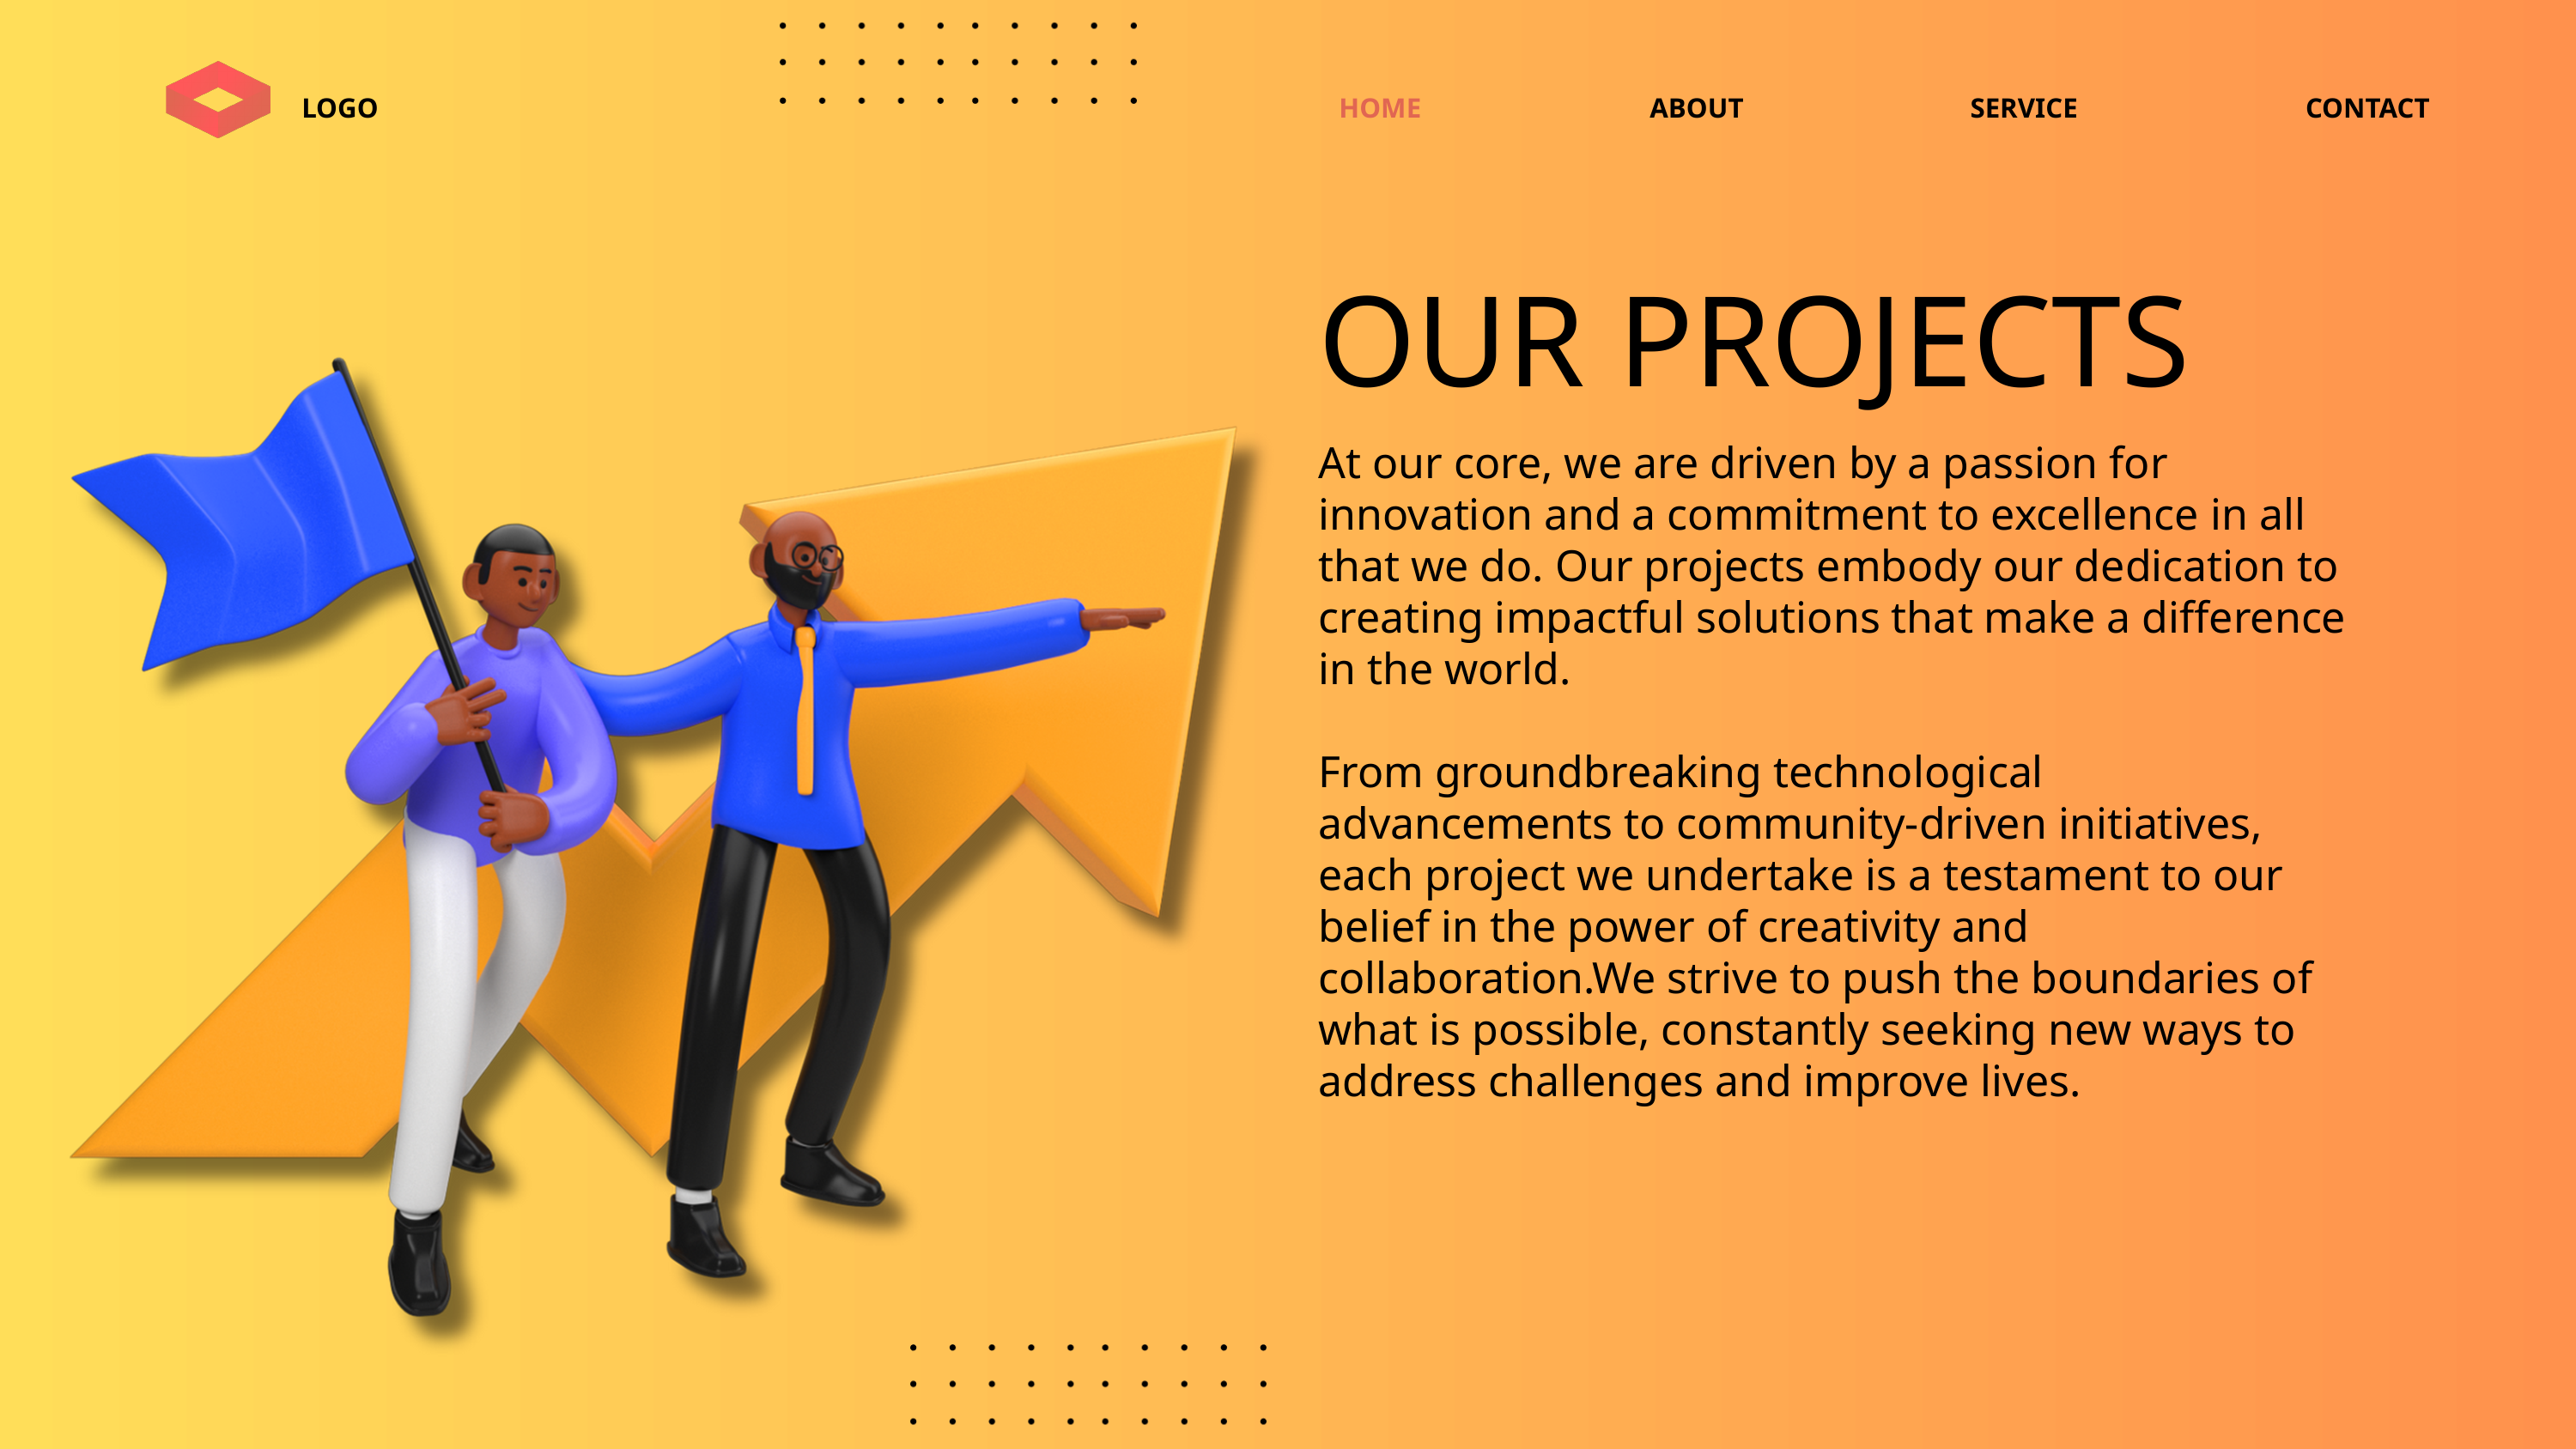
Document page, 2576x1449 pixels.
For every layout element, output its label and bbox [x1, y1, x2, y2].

picture [59, 353, 1289, 1449]
text_box [0, 0, 2576, 1449]
picture [780, 0, 1137, 104]
